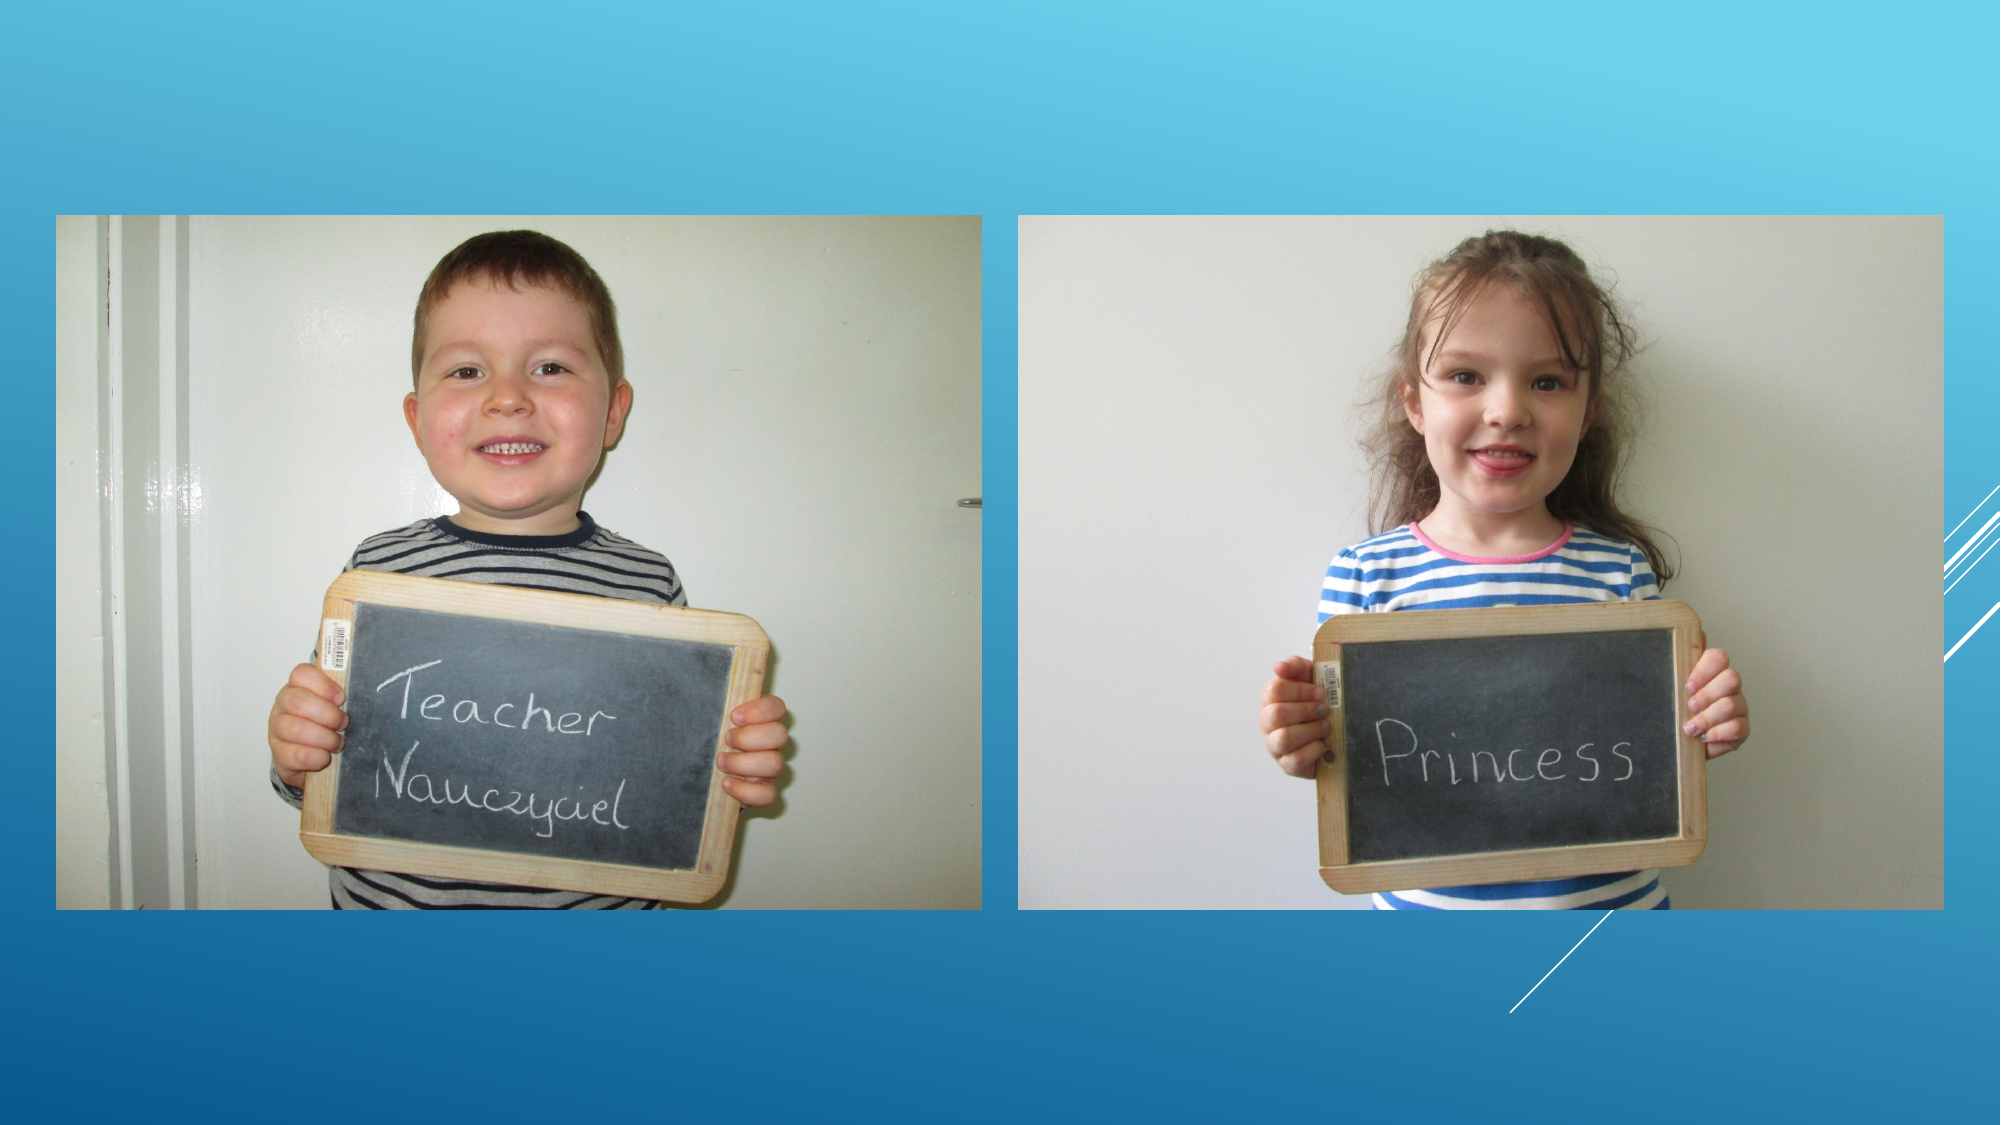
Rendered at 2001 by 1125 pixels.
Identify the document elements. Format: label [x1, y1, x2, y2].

picture [1018, 215, 1944, 910]
picture [56, 215, 982, 910]
